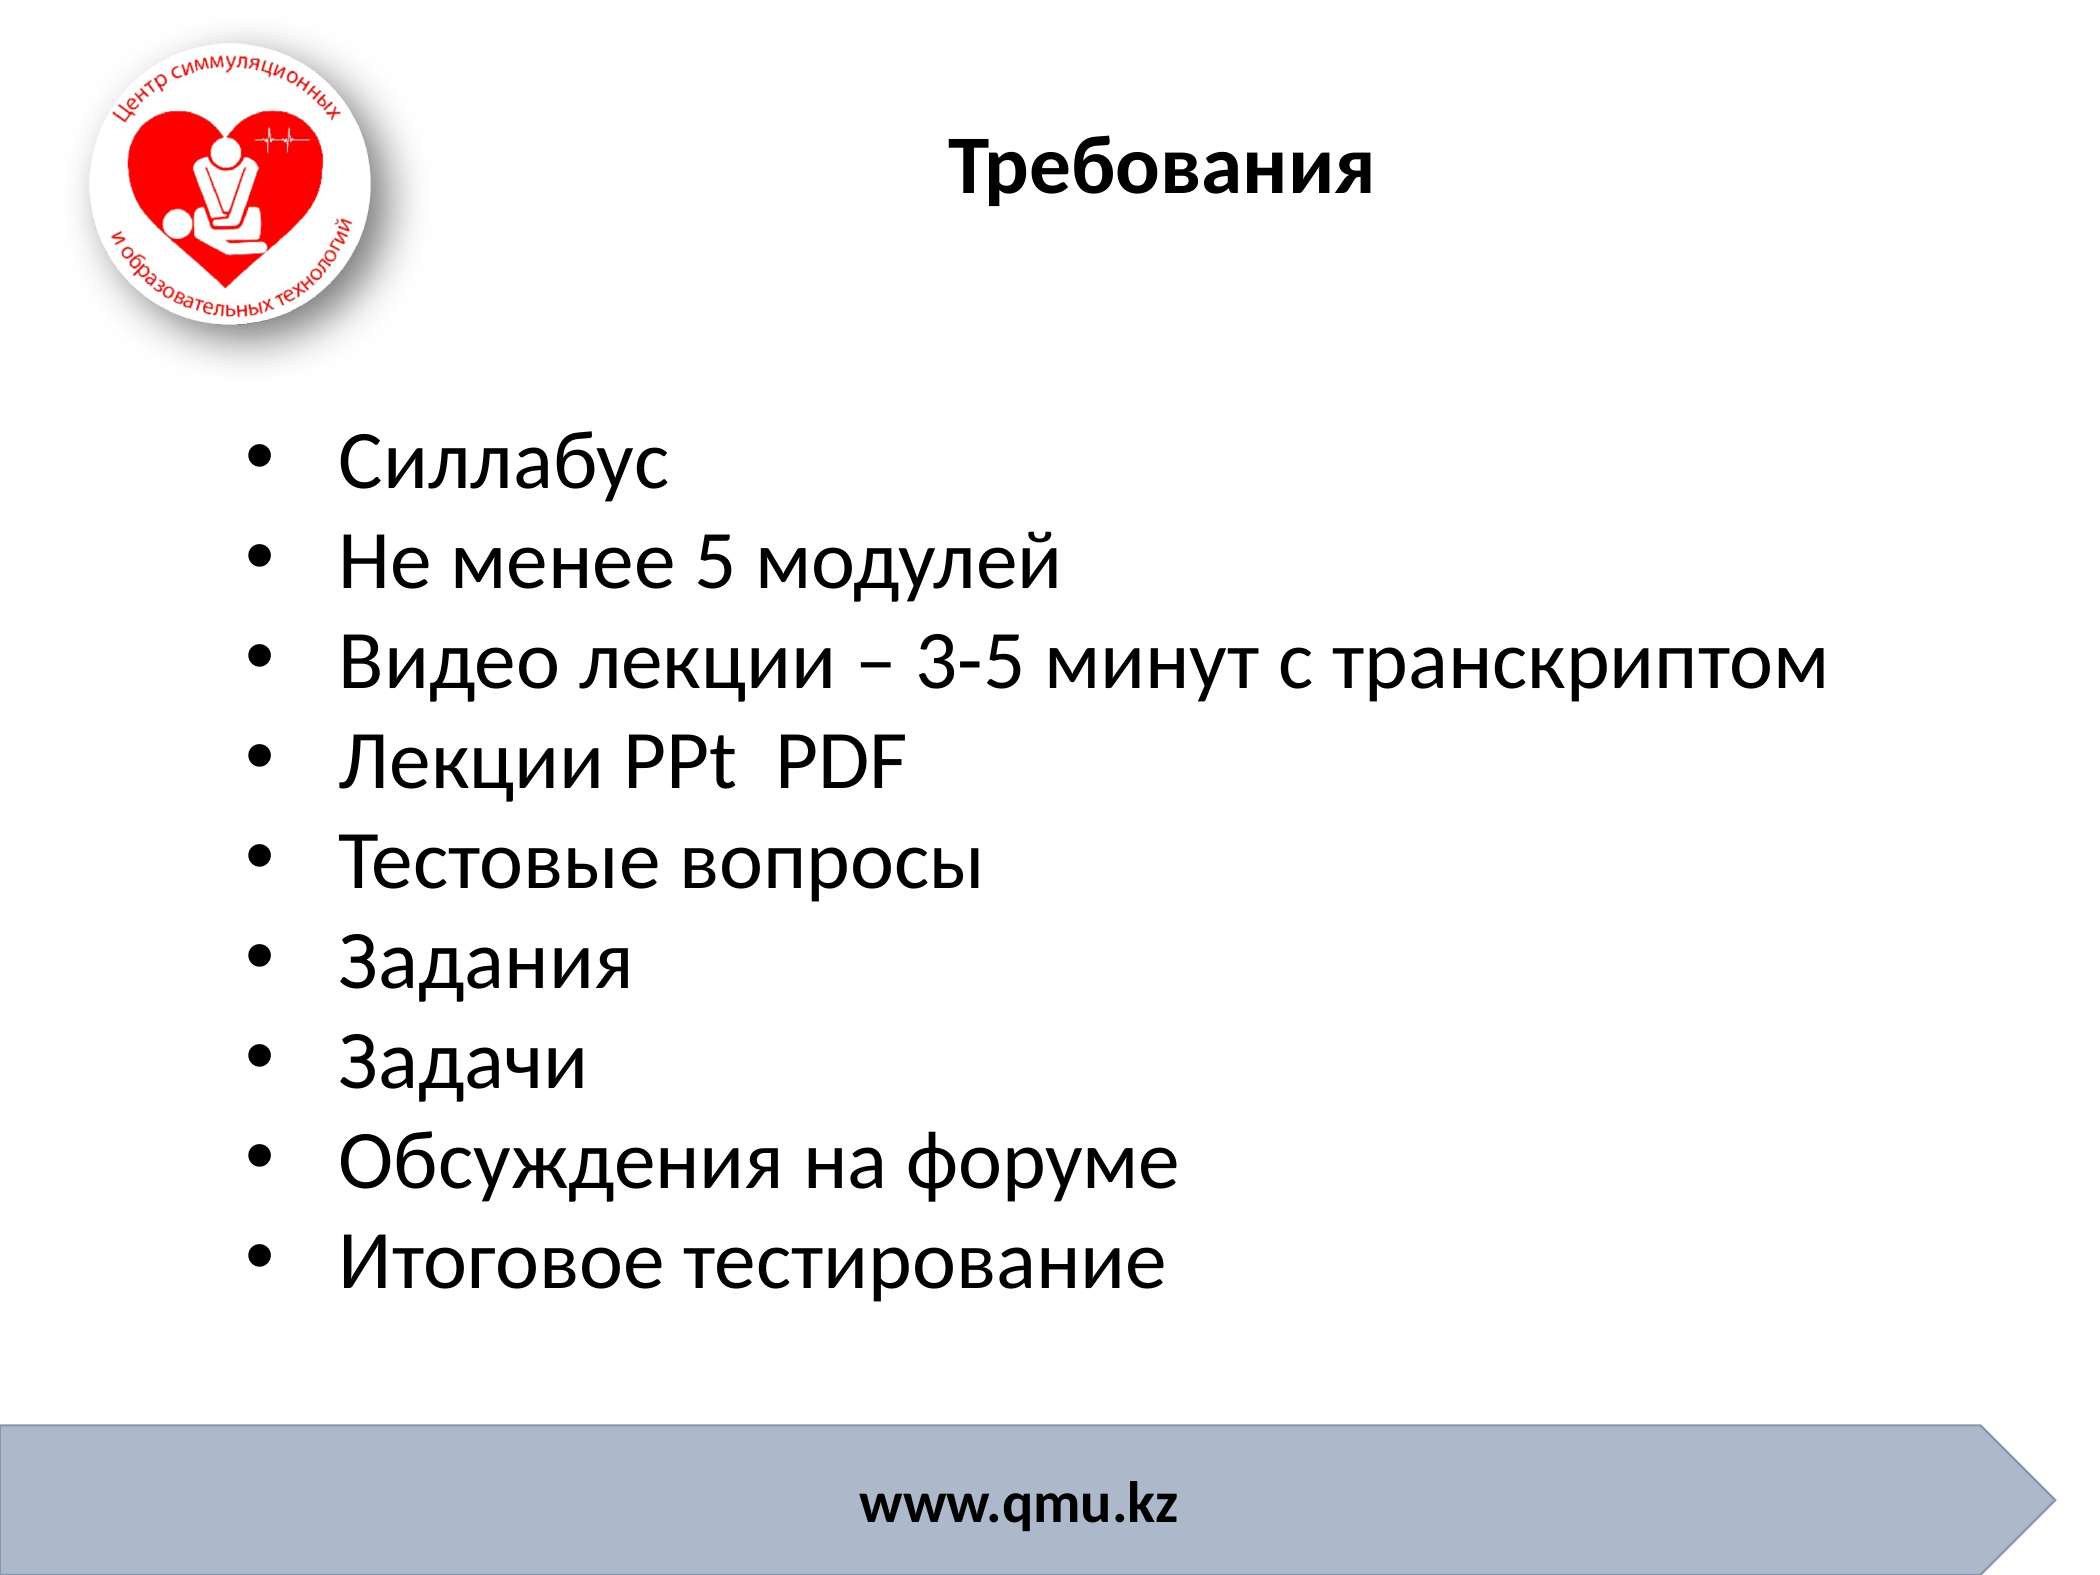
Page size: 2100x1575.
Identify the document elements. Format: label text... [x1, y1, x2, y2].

text_box [0, 1424, 2057, 1575]
picture [89, 43, 372, 325]
text_box www.qmu.kz [844, 1457, 1211, 1542]
text_box Требования [518, 102, 1806, 218]
text_box Силлабус Не менее 5 модулей Видео лекции – 3-5 минут с транскриптом Лекции PPt PDF Тестовые вопросы Задания Задачи Обсуждения на форуме Итоговое тестирование [230, 397, 1913, 1313]
